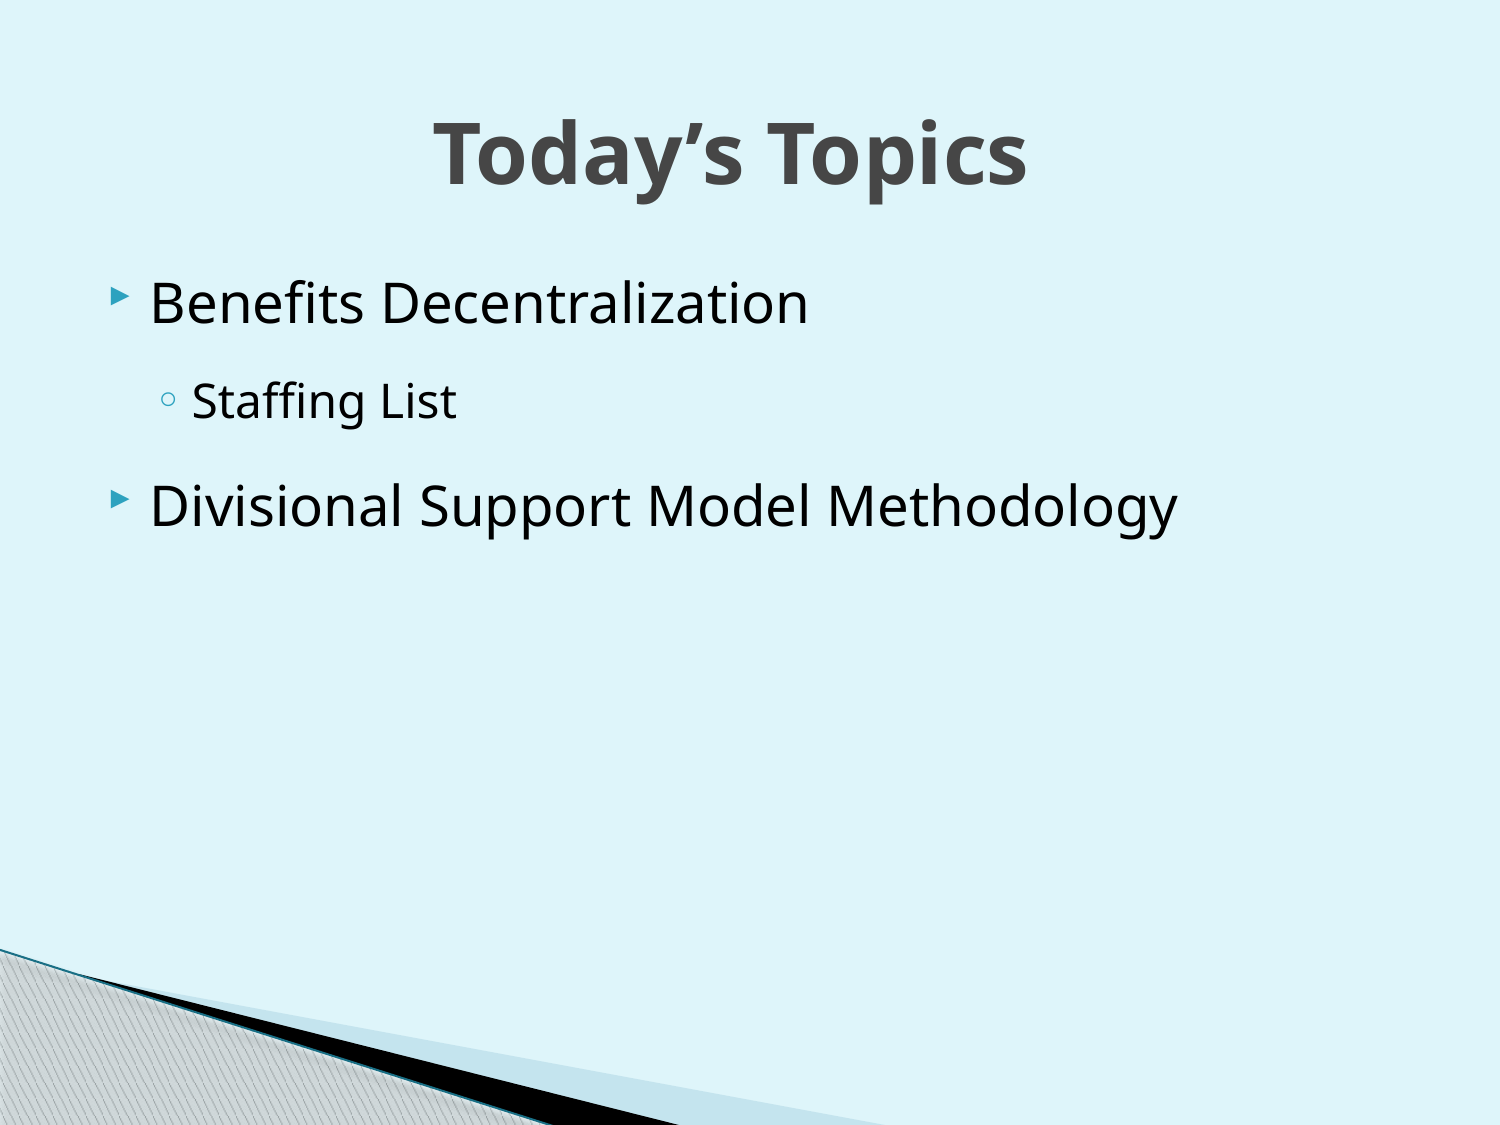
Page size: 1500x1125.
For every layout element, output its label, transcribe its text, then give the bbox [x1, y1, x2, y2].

text_box Today’s Topics [99, 74, 1363, 226]
text_box Benefits Decentralization Staffing List Divisional Support Model Methodology [74, 226, 1425, 1013]
